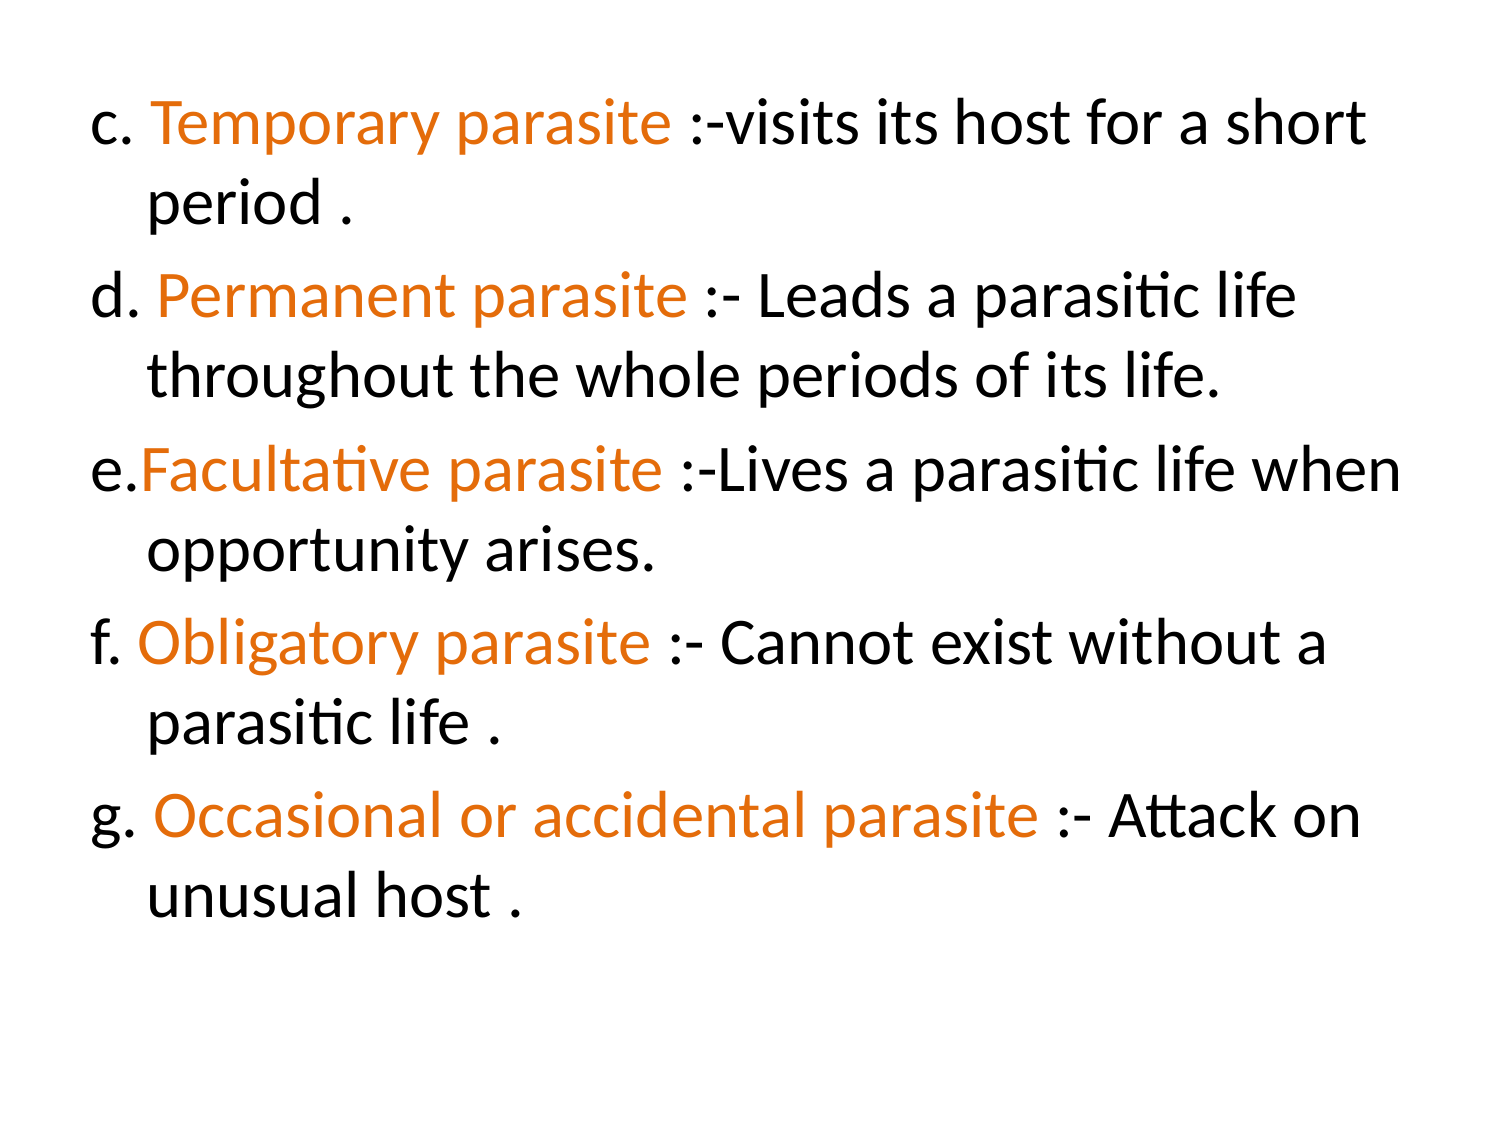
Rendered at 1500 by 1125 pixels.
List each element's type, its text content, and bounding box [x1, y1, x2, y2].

list c. Temporary parasite :-visits its host for a short period . d. Permanent parasite :- Leads a parasitic life throughout the whole periods of its life. e.Facultative parasite :-Lives a parasitic life when opportunity arises. f. Obligatory parasite :- Cannot exist without a parasitic life . g. Occasional or accidental parasite :- Attack on unusual host . [75, 70, 1425, 1005]
